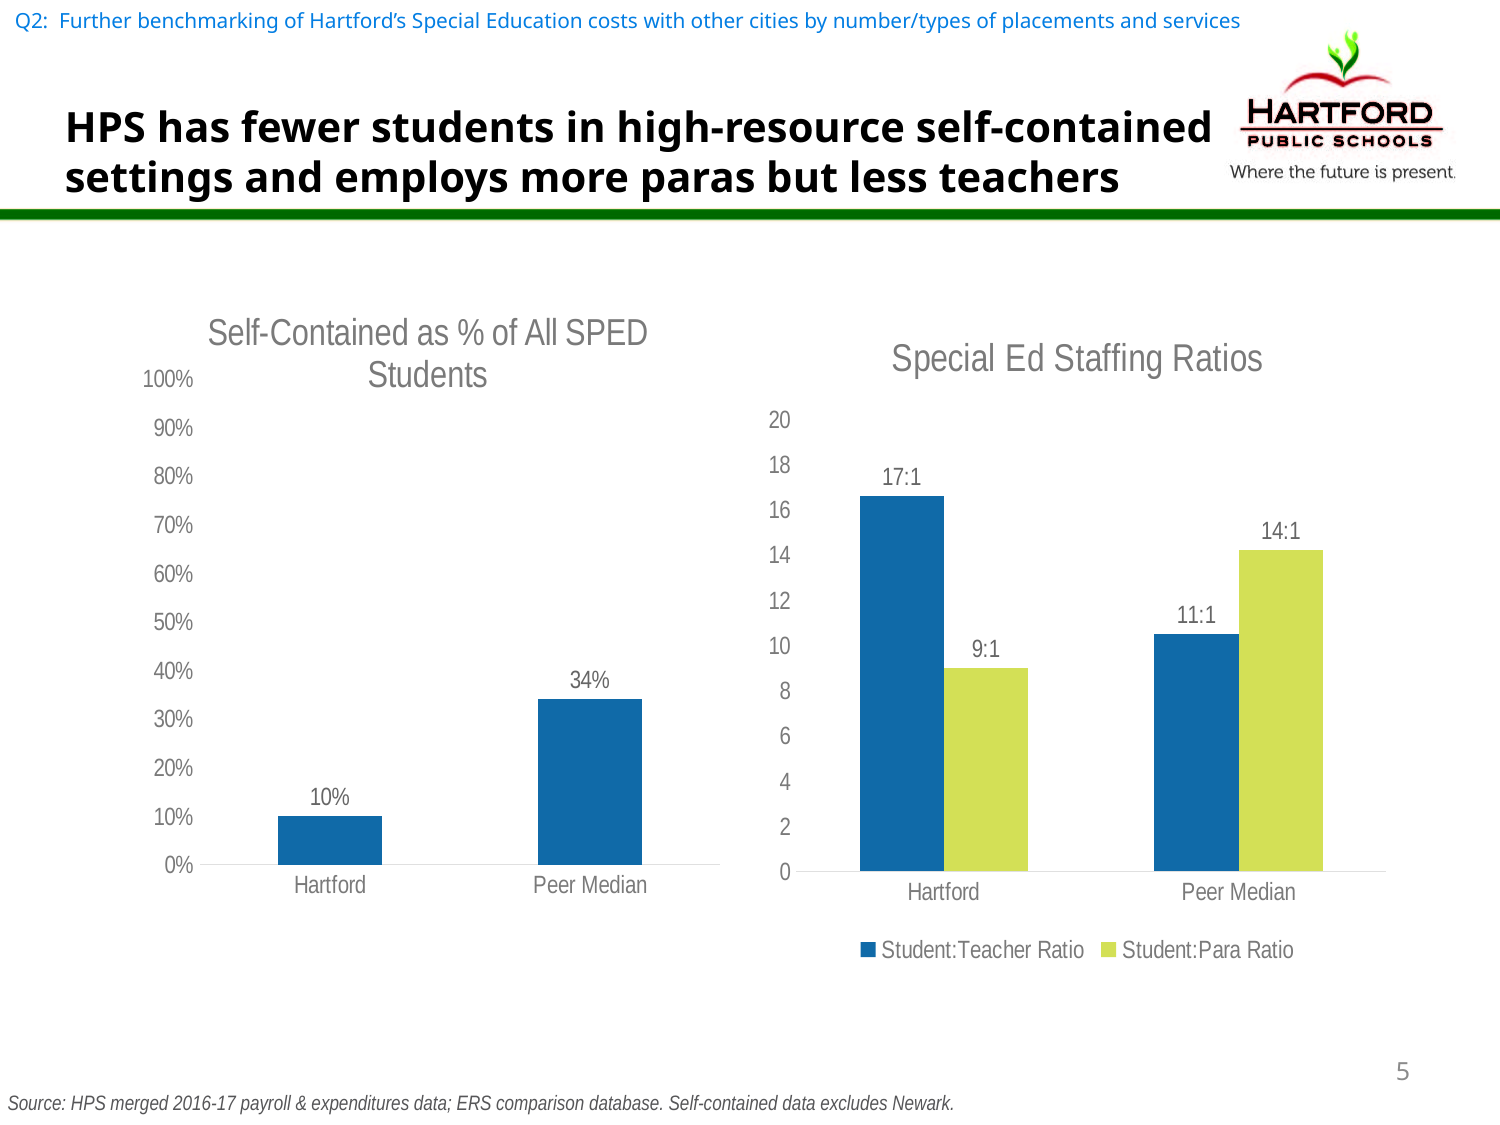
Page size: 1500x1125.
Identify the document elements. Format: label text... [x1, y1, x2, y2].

text_box Source: HPS merged 2016-17 payroll & expenditures data; ERS comparison database. Self-contained data excludes Newark. [0, 1081, 1200, 1122]
chart [112, 277, 744, 957]
slide_number 5 [1074, 1042, 1425, 1103]
chart [755, 302, 1400, 970]
picture [0, 0, 1500, 1125]
text_box HPS has fewer students in high-resource self-contained settings and employs more paras but less teachers [49, 93, 1314, 209]
text_box Q2: Further benchmarking of Hartford’s Special Education costs with other cities by number/types of placements and services [0, 0, 1463, 40]
